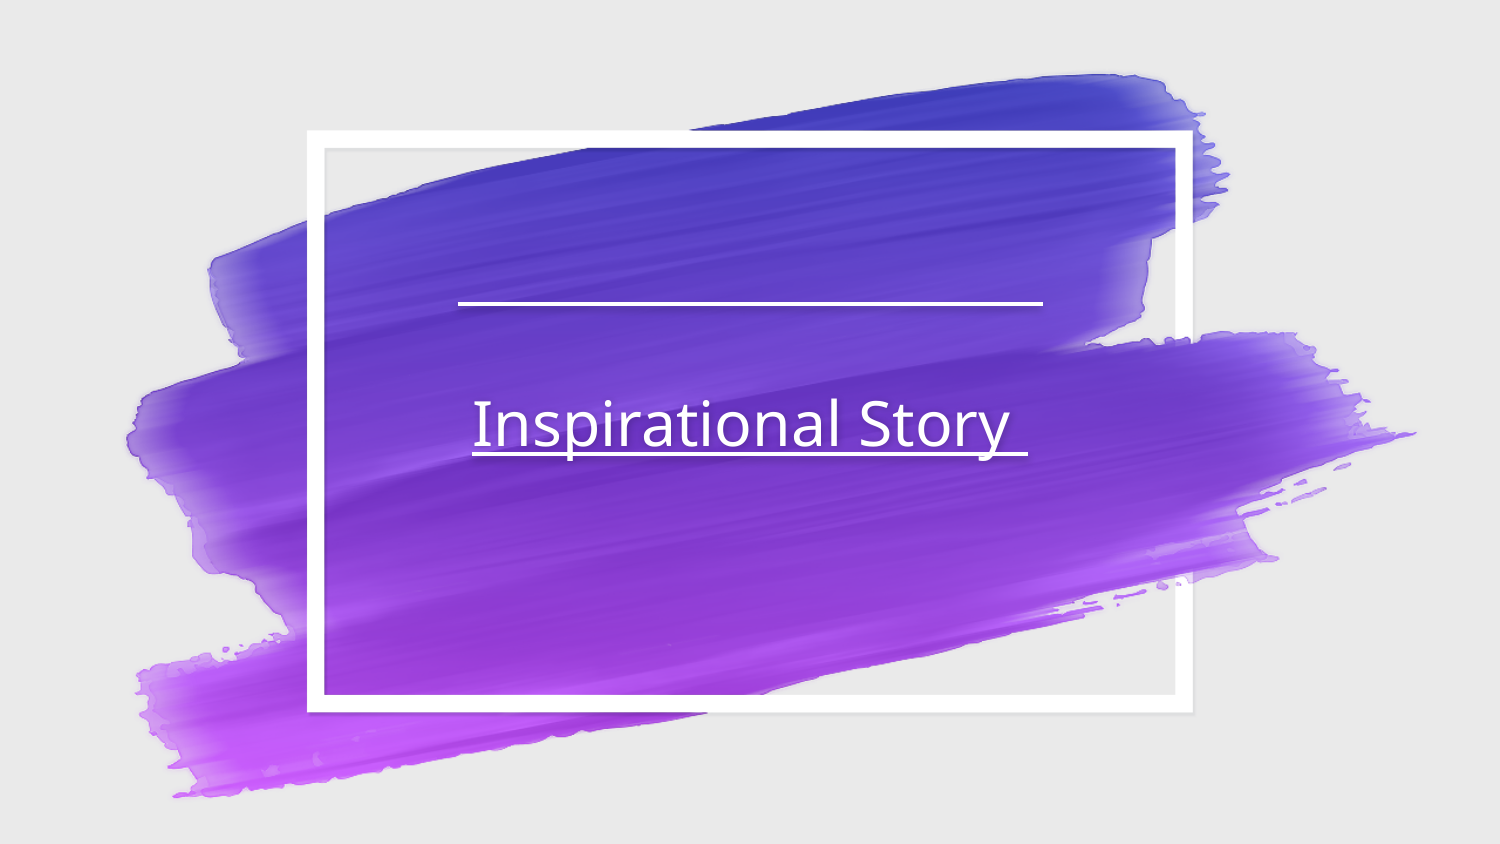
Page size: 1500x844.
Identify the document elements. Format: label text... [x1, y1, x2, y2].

title Inspirational Story [400, 326, 1100, 517]
picture [0, 0, 1500, 844]
